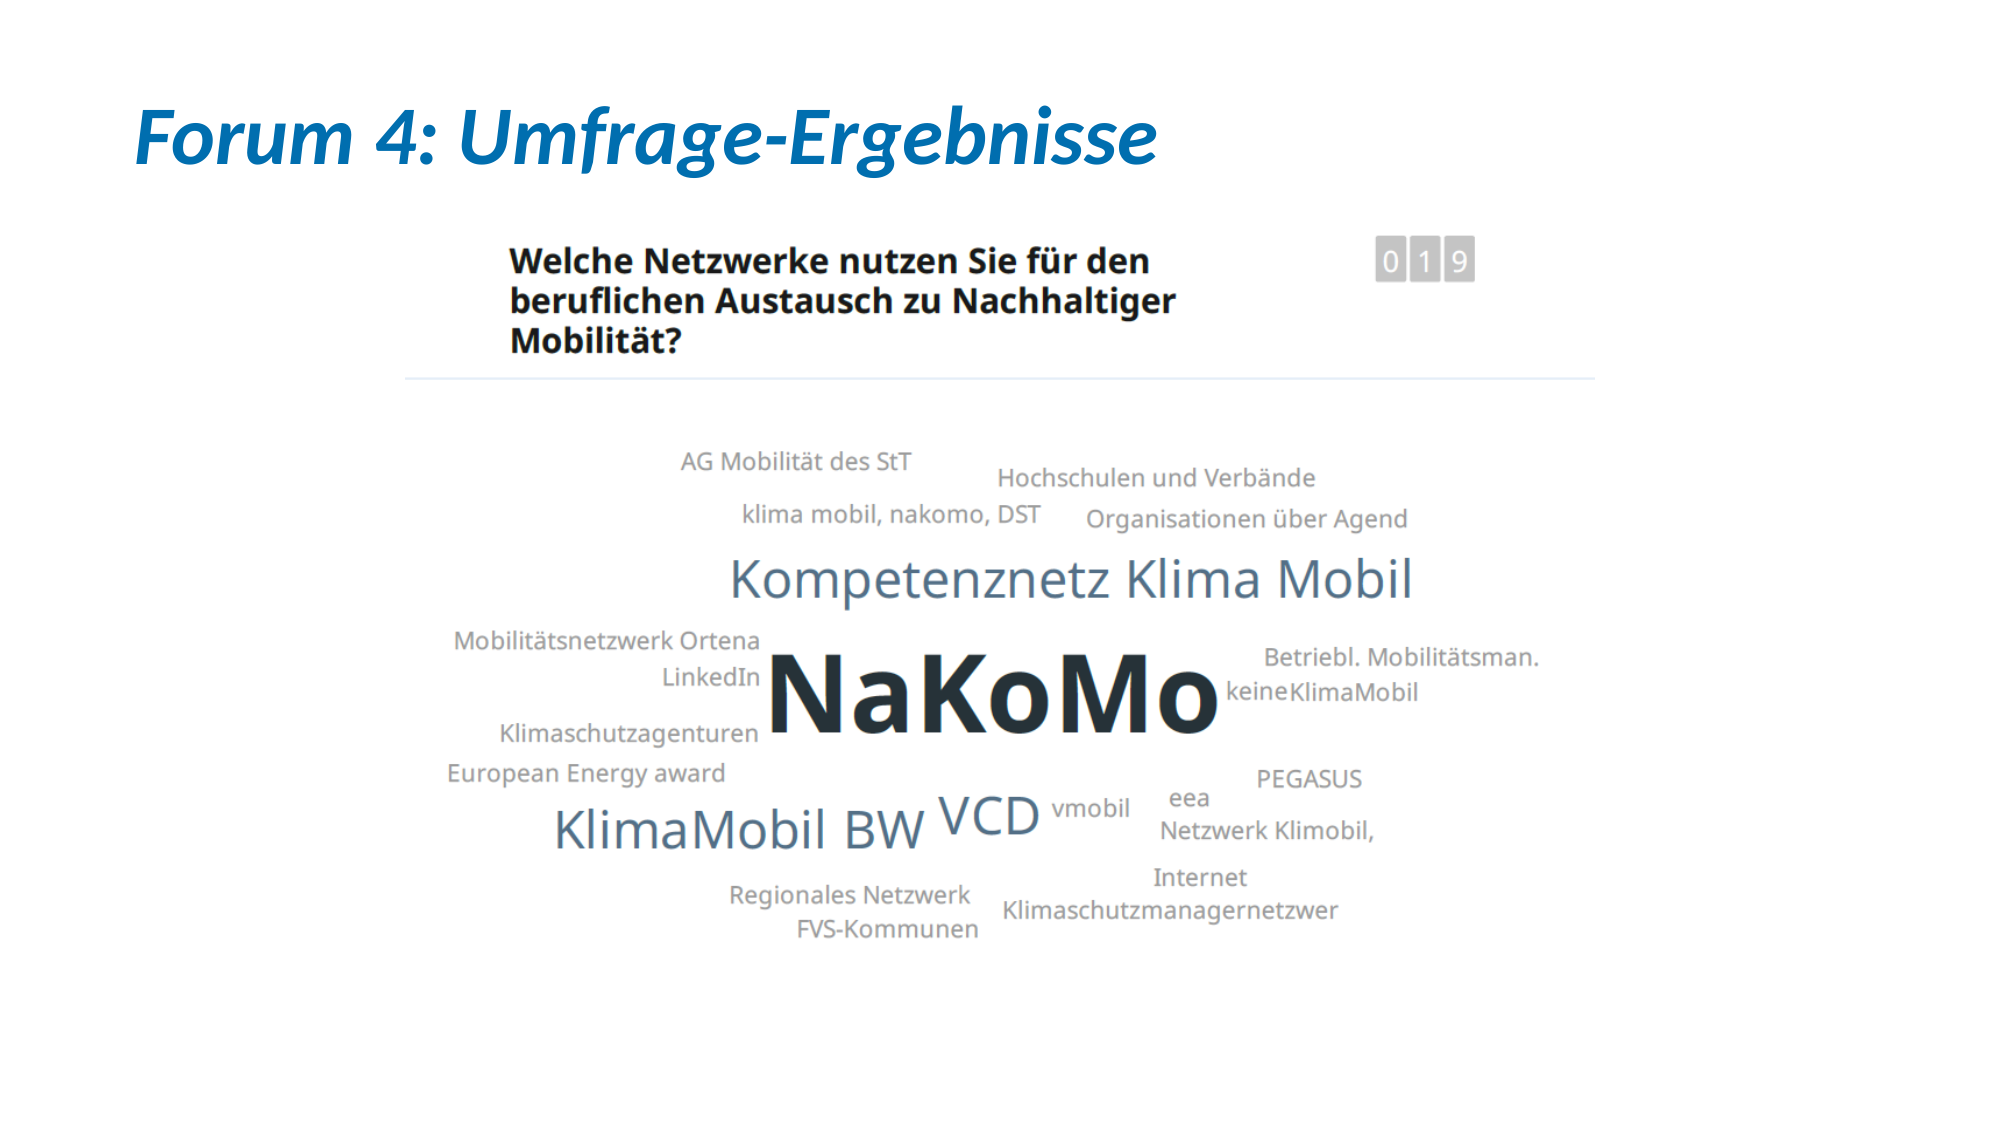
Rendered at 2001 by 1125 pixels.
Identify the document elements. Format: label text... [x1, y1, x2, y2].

text_box Forum 4: Umfrage-Ergebnisse [116, 83, 1884, 1042]
picture [405, 217, 1595, 1042]
